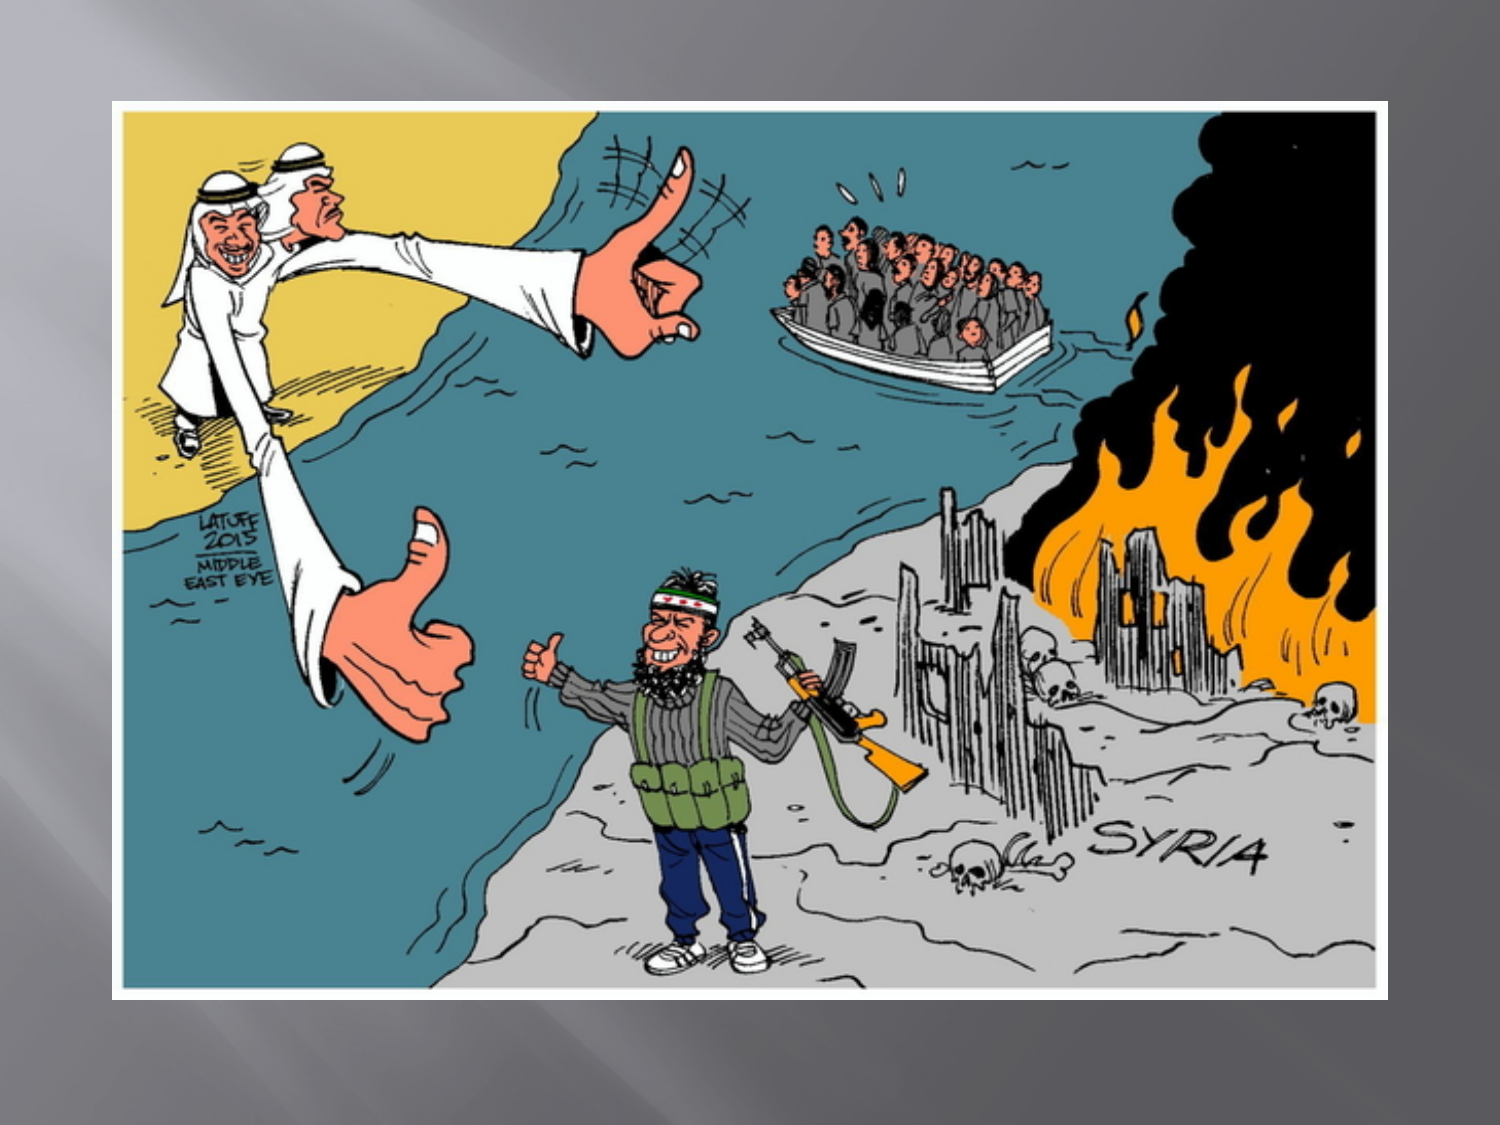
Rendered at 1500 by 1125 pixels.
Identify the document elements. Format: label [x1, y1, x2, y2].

list [111, 101, 1389, 1000]
